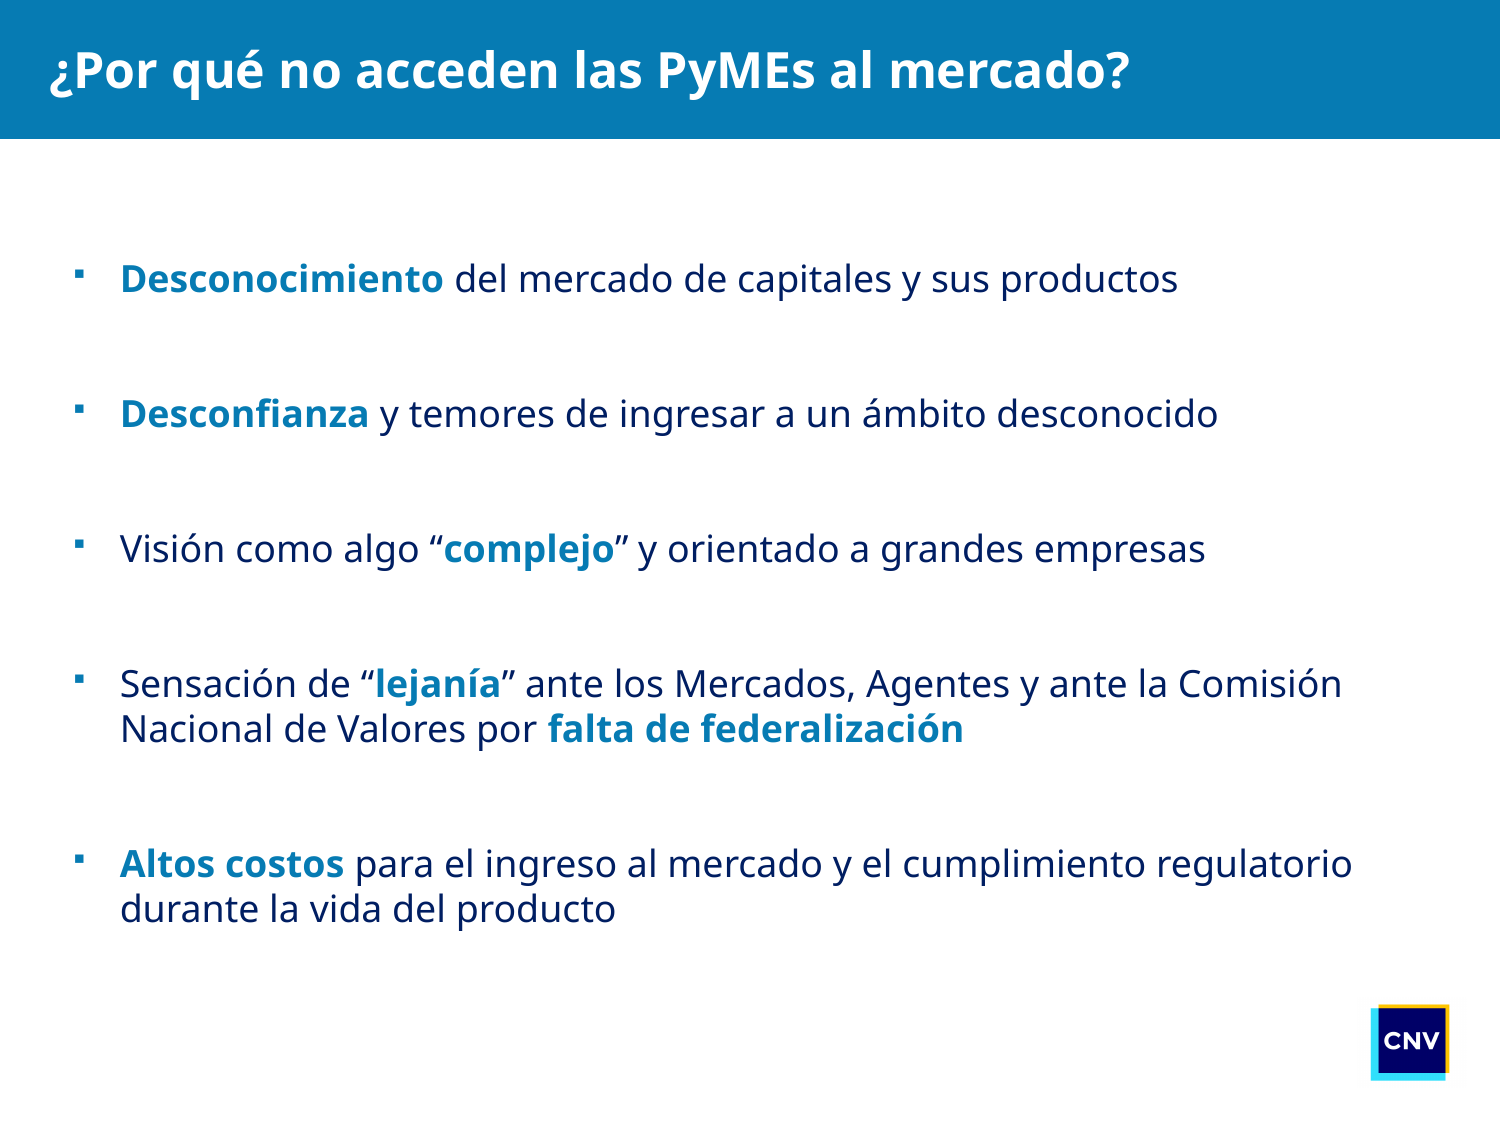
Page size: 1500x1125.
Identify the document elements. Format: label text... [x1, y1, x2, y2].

text_box Desconocimiento del mercado de capitales y sus productos Desconfianza y temores de ingresar a un ámbito desconocido Visión como algo “complejo” y orientado a grandes empresas Sensación de “lejanía” ante los Mercados, Agentes y ante la Comisión Nacional de Valores por falta de federalización Altos costos para el ingreso al mercado y el cumplimiento regulatorio durante la vida del producto [58, 247, 1447, 938]
text_box ¿Por qué no acceden las PyMEs al mercado? [8, 30, 1500, 106]
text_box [1334, 982, 1483, 1107]
text_box [0, 0, 1500, 139]
